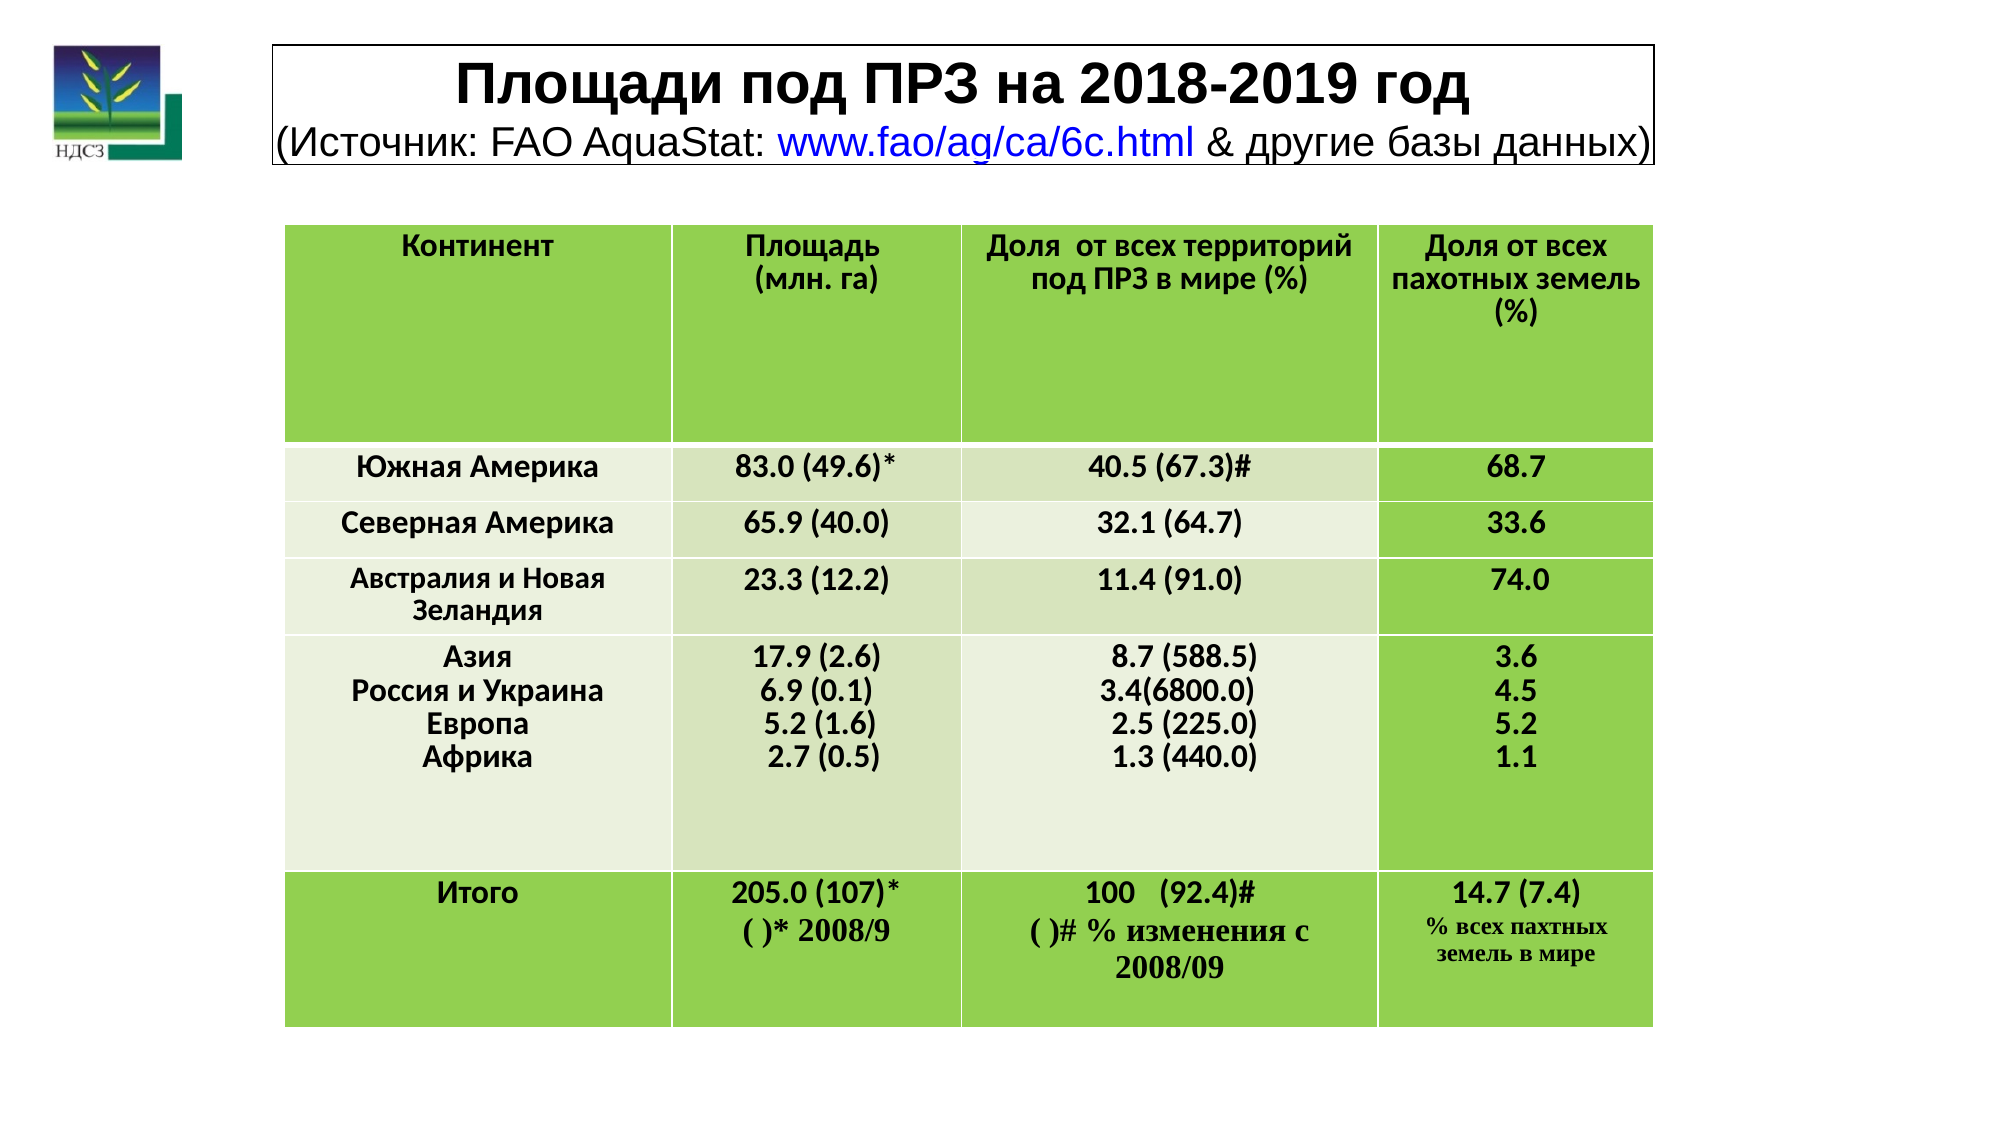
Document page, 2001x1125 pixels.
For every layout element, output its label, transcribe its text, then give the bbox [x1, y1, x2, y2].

table_cell 32.1 (64.7) [962, 502, 1377, 557]
table_cell 11.4 (91.0) [962, 559, 1377, 634]
table_cell 17.9 (2.6) 6.9 (0.1) 5.2 (1.6) 2.7 (0.5) [673, 636, 961, 870]
table_cell 33.6 [1379, 502, 1653, 557]
table_cell 205.0 (107)* ( )* 2008/9 [673, 872, 961, 1027]
table_cell 65.9 (40.0) [673, 502, 961, 557]
text_box Площади под ПРЗ на 2018-2019 год (Источник: FAO AquaStat: www.fao/ag/ca/6c.html & другие базы данных) [272, 45, 1655, 165]
table_cell 8.7 (588.5) 3.4(6800.0) 2.5 (225.0) 1.3 (440.0) [962, 636, 1377, 870]
table_cell 74.0 [1379, 559, 1653, 634]
table_header Континент [285, 225, 671, 442]
table_cell Азия Россия и Украина Европа Африка [285, 636, 671, 870]
table_header Площадь (млн. га) [673, 225, 961, 442]
table_cell Австралия и Новая Зеландия [285, 559, 671, 634]
table_cell 14.7 (7.4) % всех пахтных земель в мире [1379, 872, 1653, 1027]
table_cell 3.6 4.5 5.2 1.1 [1379, 636, 1653, 870]
picture [52, 44, 182, 162]
table_header Доля от всех территорий под ПРЗ в мире (%) [962, 225, 1377, 442]
table_cell 68.7 [1379, 448, 1653, 501]
table_cell Северная Америка [285, 502, 671, 557]
table_header Доля от всех пахотных земель (%) [1379, 225, 1653, 442]
table_cell Итого [285, 872, 671, 1027]
table_cell (92.4)# ( )# % изменения с 2008/09 [962, 872, 1377, 1027]
table_cell 23.3 (12.2) [673, 559, 961, 634]
table_cell 40.5 (67.3)# [962, 448, 1377, 501]
table_cell 83.0 (49.6)* [673, 448, 961, 501]
table_cell Южная Америка [285, 448, 671, 501]
